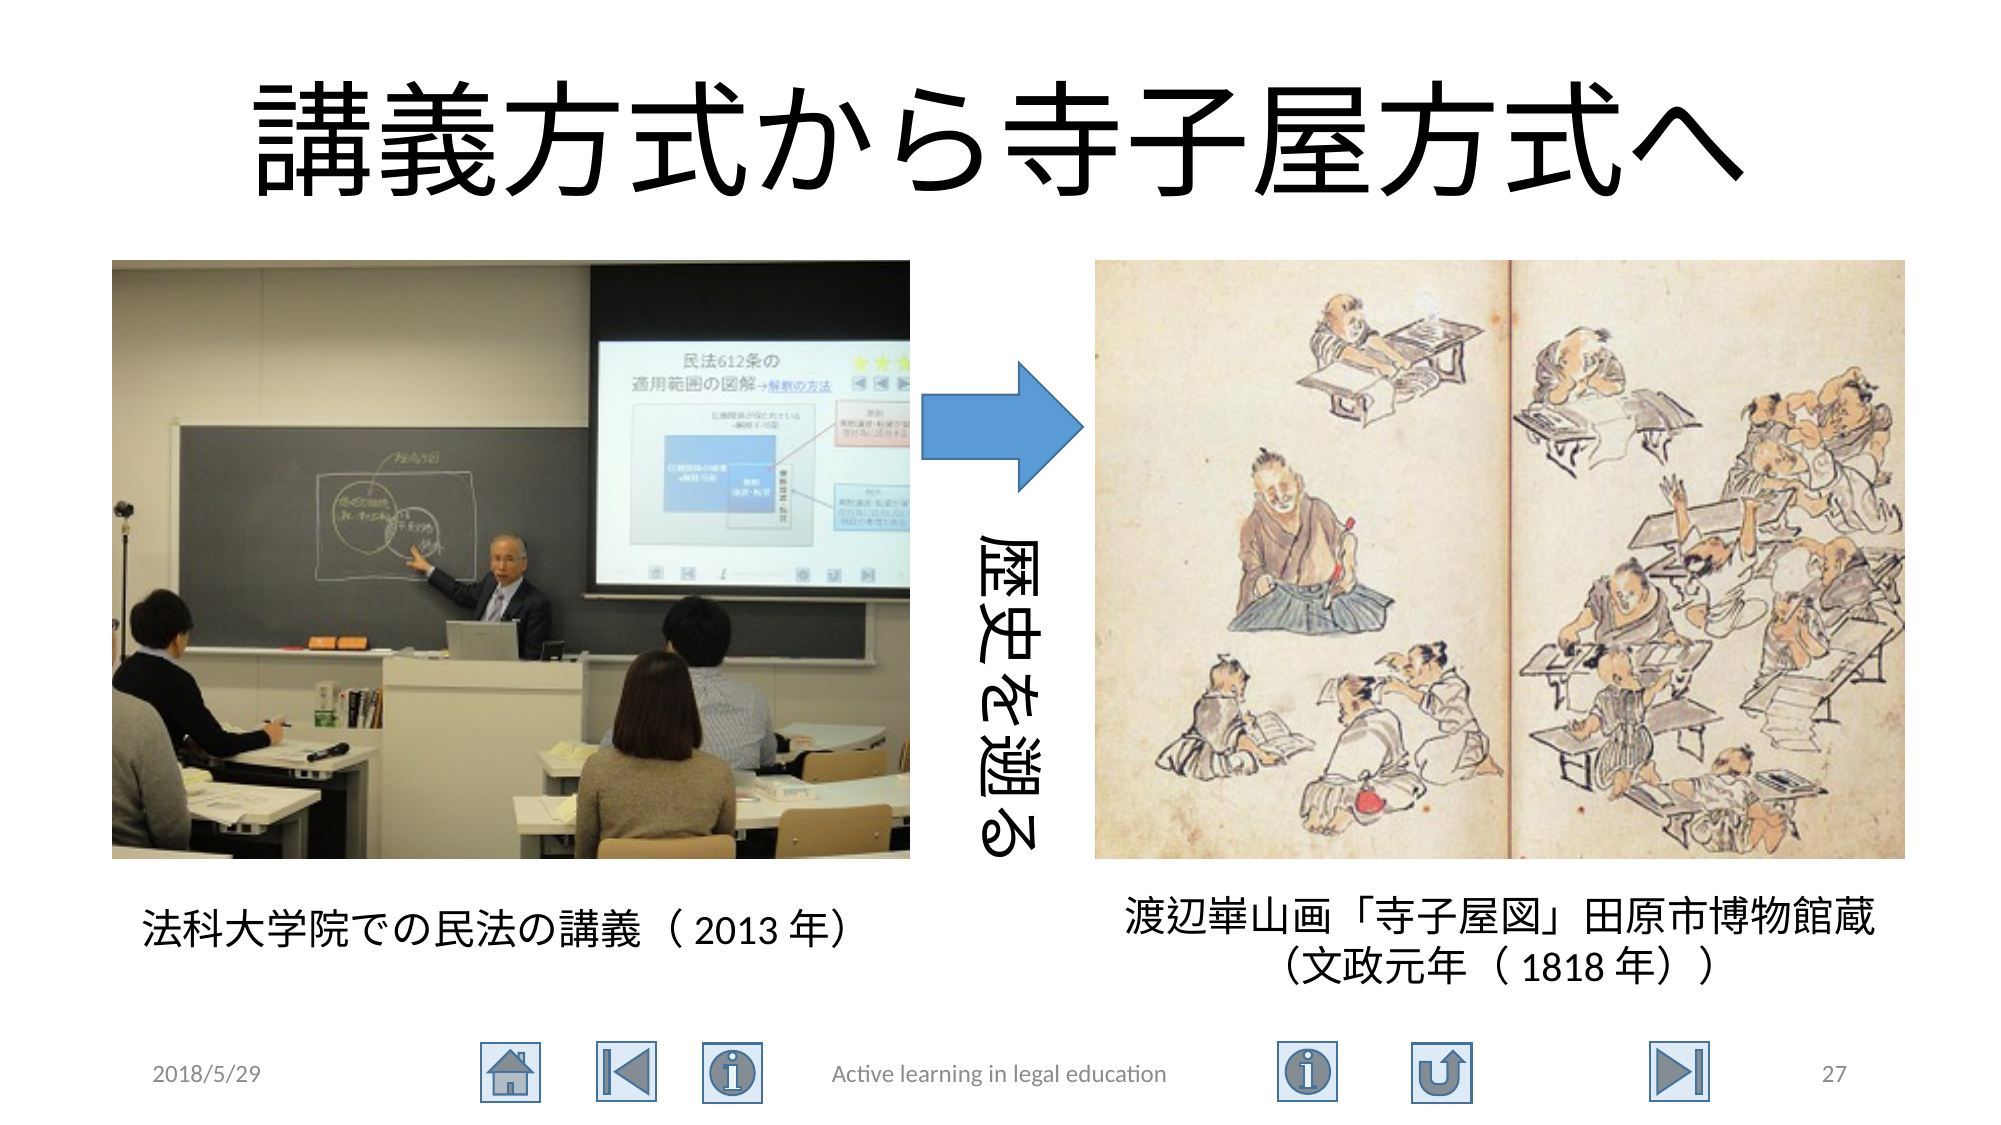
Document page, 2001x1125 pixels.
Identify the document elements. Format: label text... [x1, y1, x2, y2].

text_box [921, 360, 1085, 494]
text_box 法科大学院での民法の講義（2013年） [101, 895, 912, 961]
title 講義方式から寺子屋方式へ [137, 59, 1863, 233]
picture [1095, 260, 1905, 859]
slide_number 27 [1412, 1042, 1863, 1103]
text_box 歴史を遡る [948, 518, 1060, 886]
footer Active learning in legal education [662, 1042, 1338, 1103]
picture [112, 260, 910, 859]
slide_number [137, 1042, 588, 1103]
text_box 渡辺崋山画「寺子屋図」田原市博物館蔵 （文政元年（1818年）） [1095, 882, 1905, 997]
